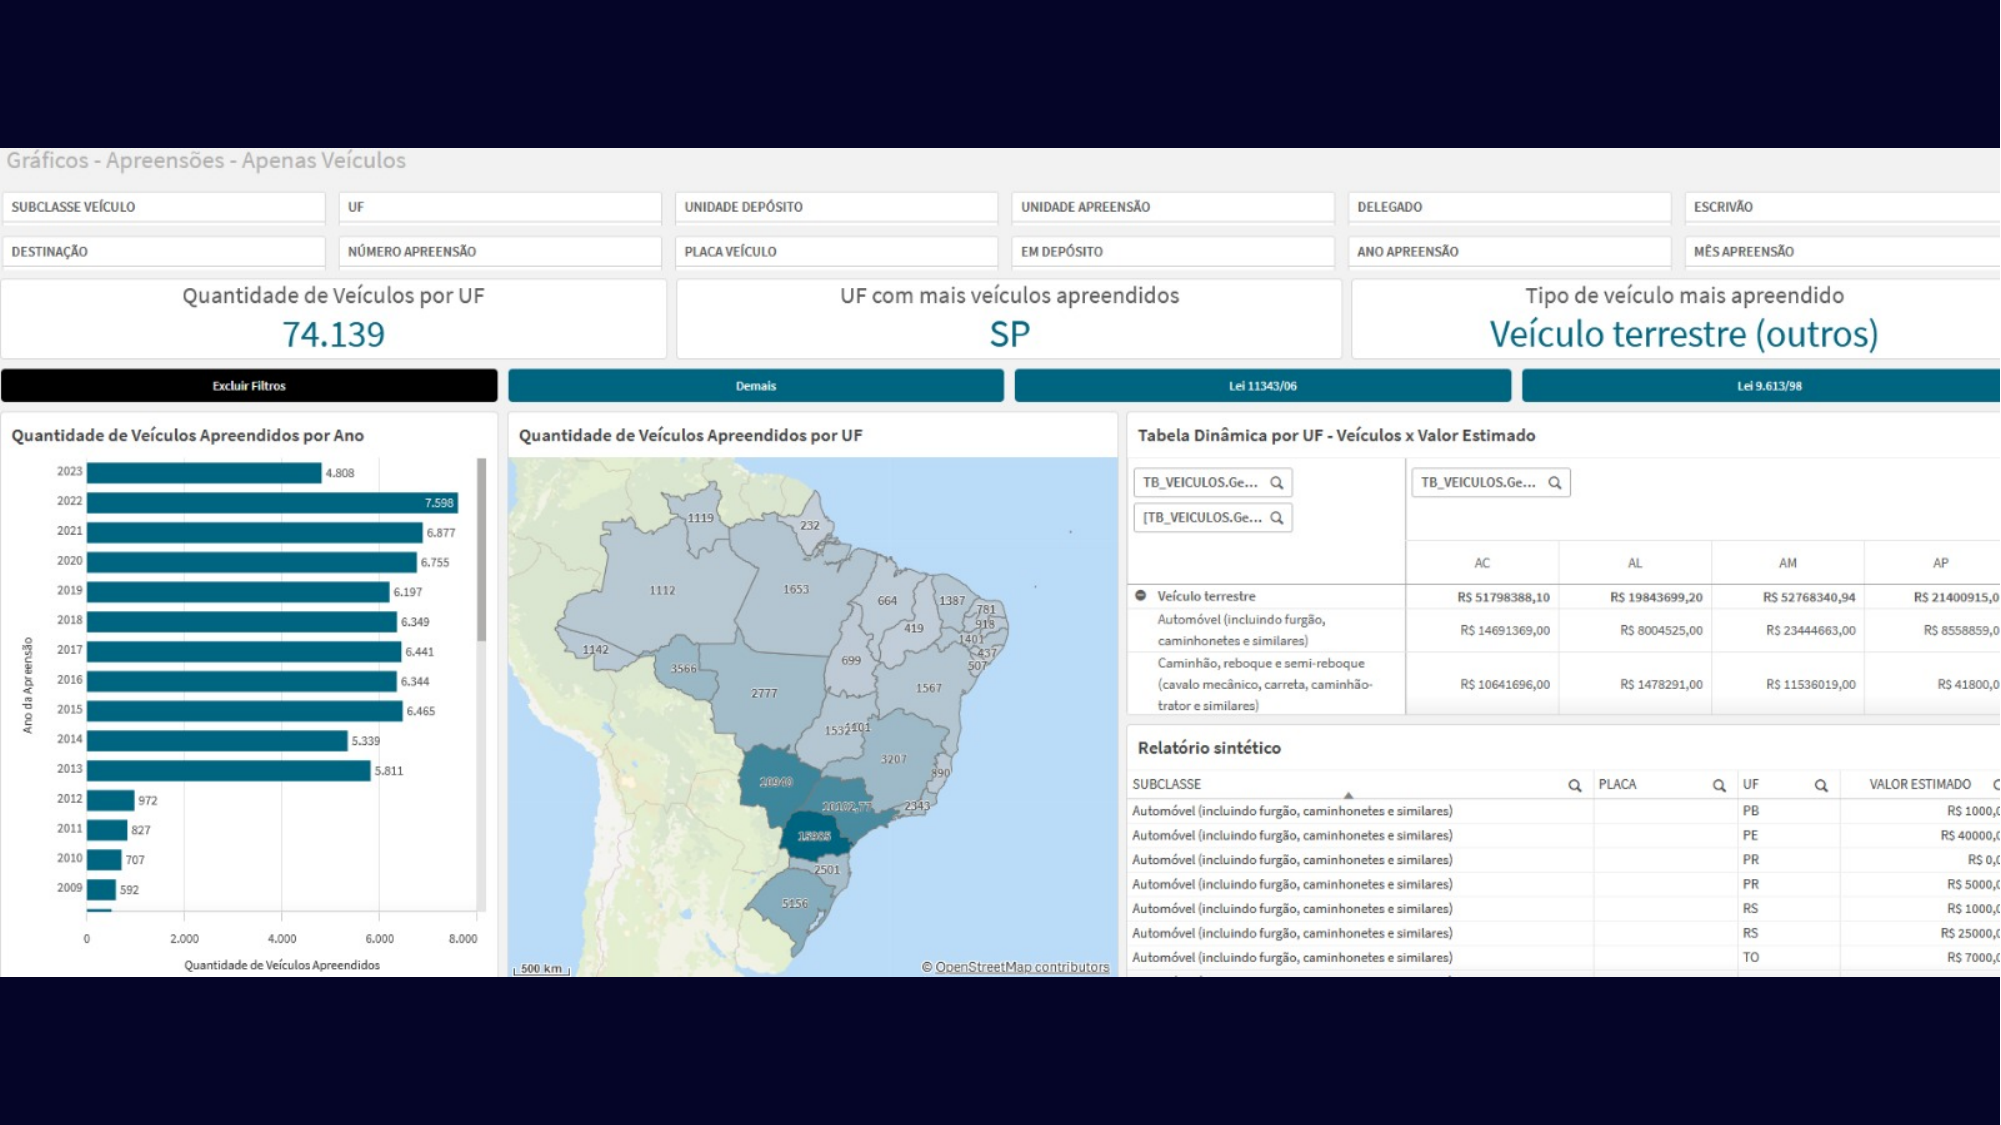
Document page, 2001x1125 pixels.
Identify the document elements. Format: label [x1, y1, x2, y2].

picture [0, 148, 2000, 977]
picture [1738, 381, 1804, 391]
